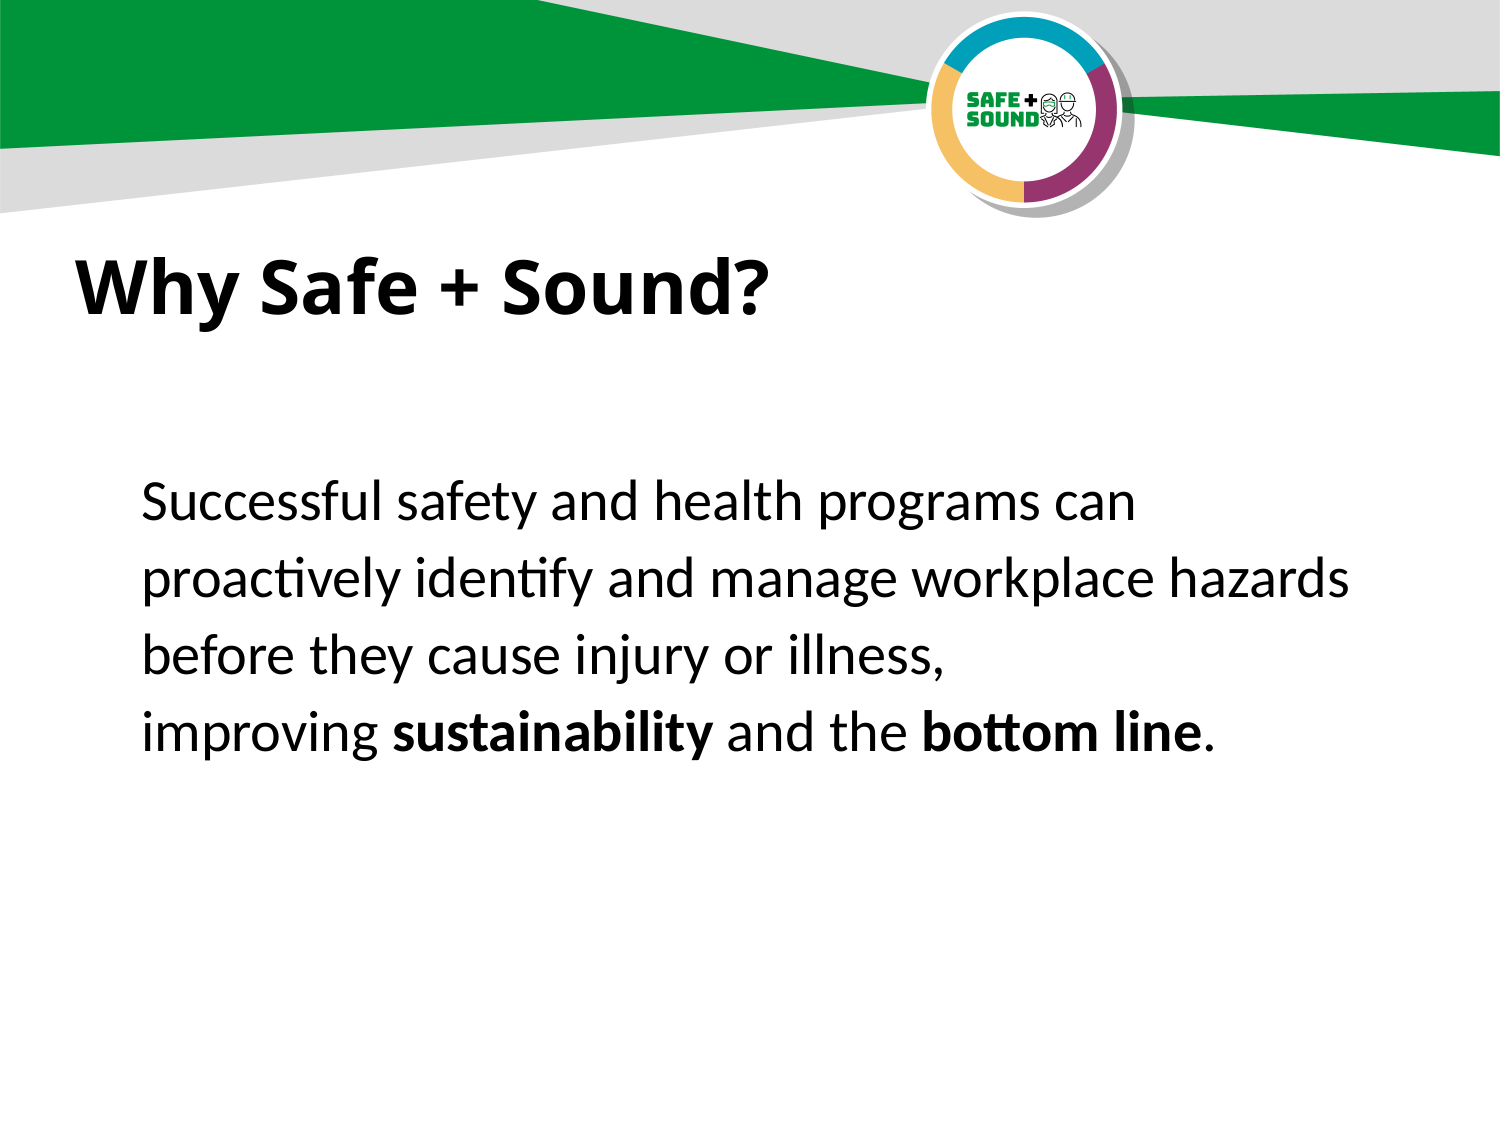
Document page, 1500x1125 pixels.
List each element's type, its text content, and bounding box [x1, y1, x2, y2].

title Why Safe + Sound? [60, 222, 1355, 358]
text_box Successful safety and health programs can proactively identify and manage workplace hazards before they cause injury or illness, improving sustainability and the bottom line. [126, 447, 1421, 1068]
picture [0, 0, 1500, 1125]
